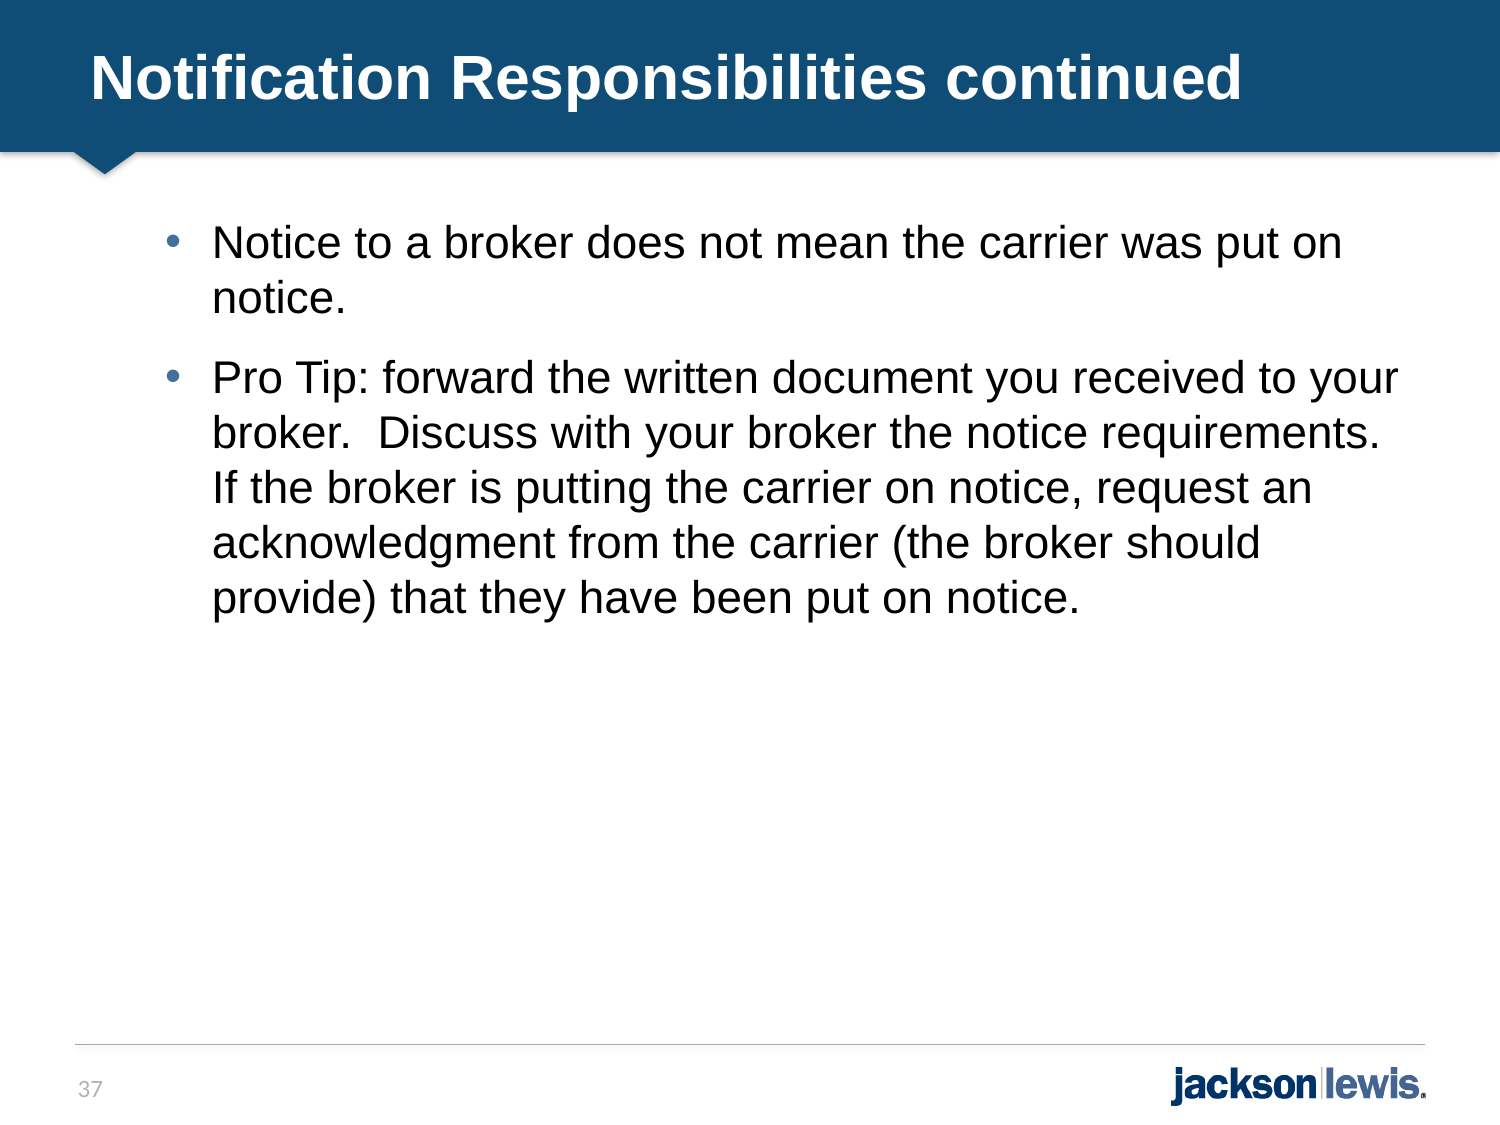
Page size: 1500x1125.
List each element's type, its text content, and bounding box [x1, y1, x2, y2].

picture [1171, 1067, 1426, 1106]
slide_number 37 [62, 1057, 233, 1117]
title Notification Responsibilities continued [75, 0, 1425, 150]
list Notice to a broker does not mean the carrier was put on notice. Pro Tip: forward the written document you received to your broker. Discuss with your broker the notice requirements. If the broker is putting the carrier on notice, request an acknowledgment from the carrier (the broker should provide) that they have been put on notice. [75, 205, 1425, 1005]
